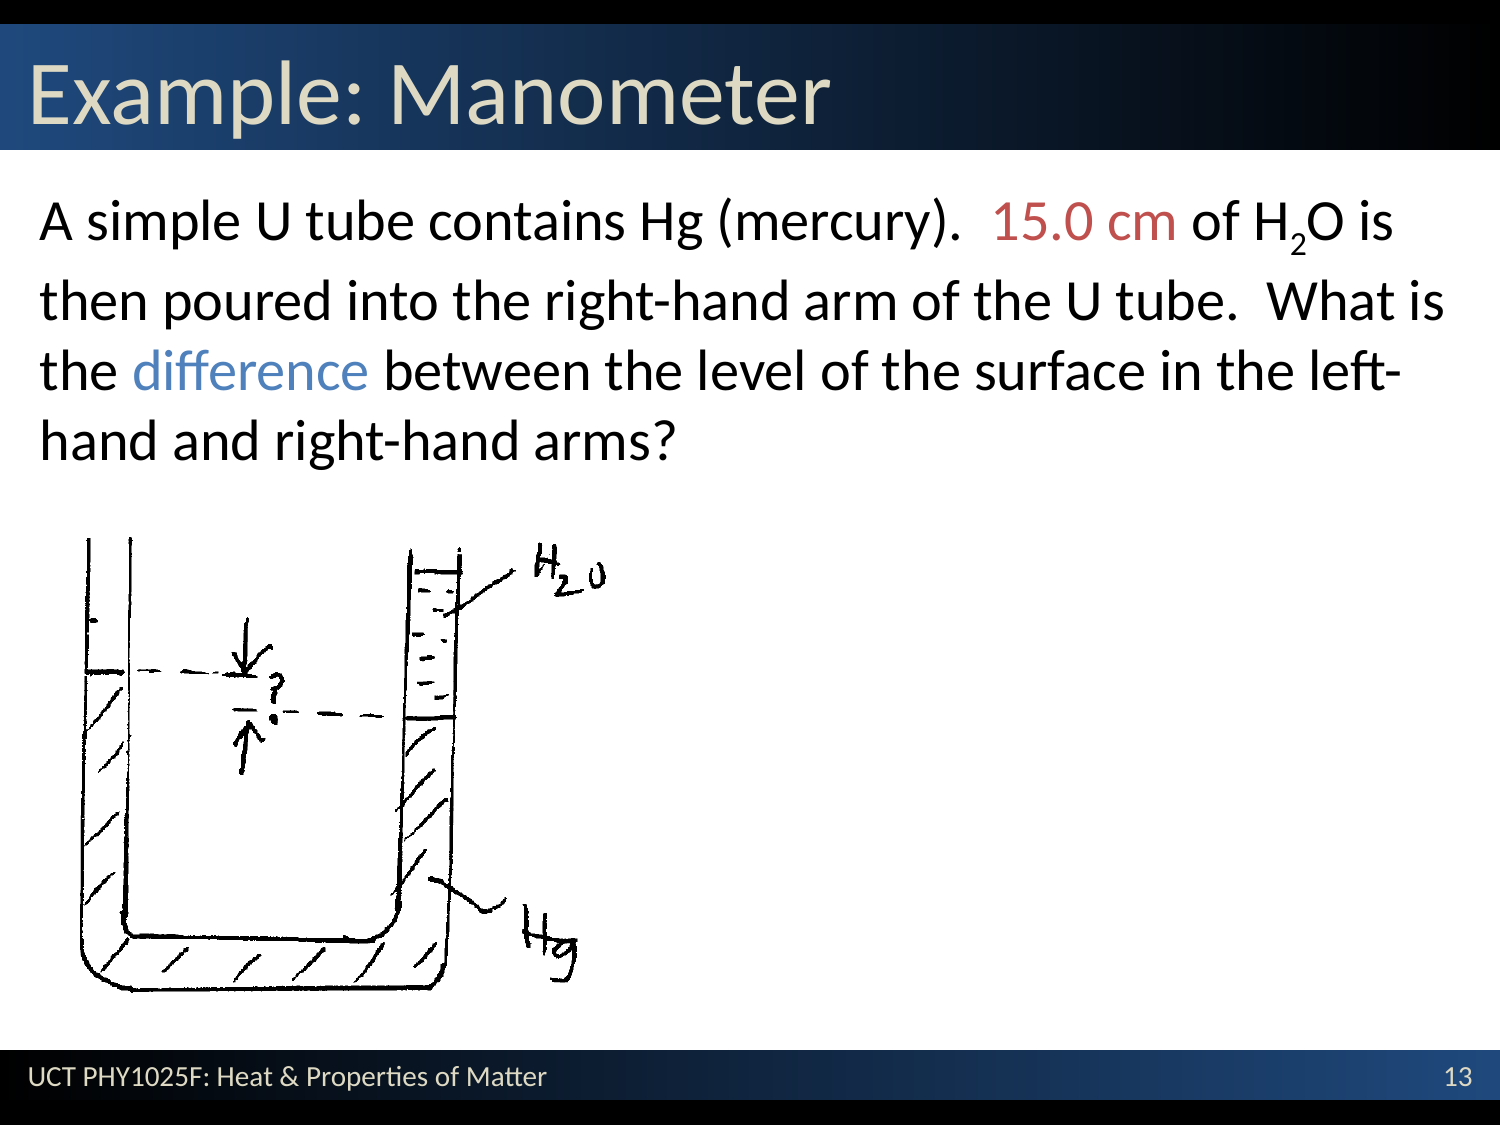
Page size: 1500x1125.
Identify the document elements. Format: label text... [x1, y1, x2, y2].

picture [12, 487, 651, 1052]
title Example: Manometer [12, 24, 1488, 150]
list A simple U tube contains Hg (mercury). 15.0 cm of H2O is then poured into the right-hand arm of the U tube. What is the difference between the level of the surface in the left-hand and right-hand arms? [24, 174, 1475, 1025]
